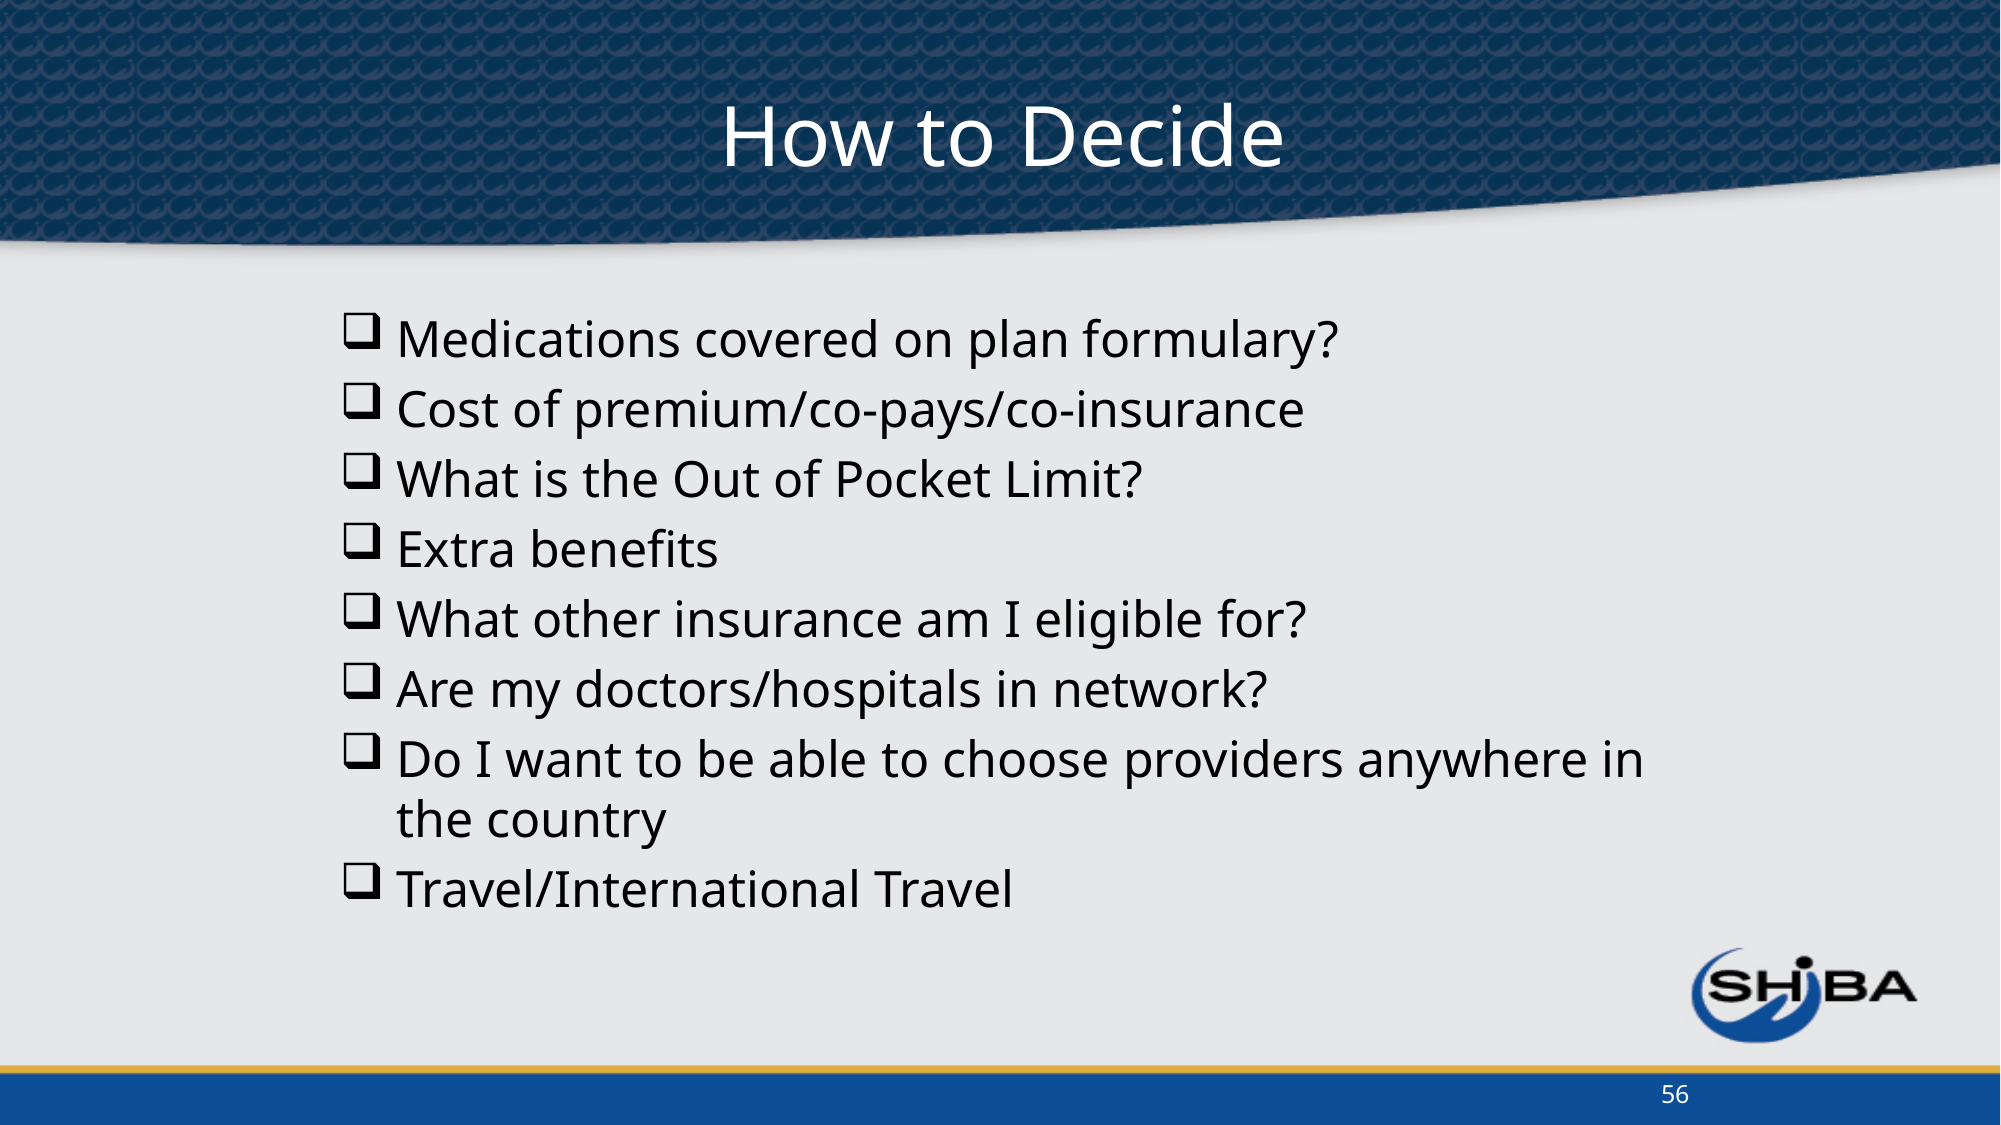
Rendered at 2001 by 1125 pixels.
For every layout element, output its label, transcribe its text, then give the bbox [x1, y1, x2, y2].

list Medications covered on plan formulary? Cost of premium/co-pays/co-insurance What is the Out of Pocket Limit? Extra benefits What other insurance am I eligible for? Are my doctors/hospitals in network? Do I want to be able to choose providers anywhere in the country Travel/International Travel [324, 262, 1675, 1005]
text_box How to Decide [301, 75, 1705, 191]
picture [0, 0, 2001, 1125]
slide_number 56 [1529, 1061, 1705, 1125]
